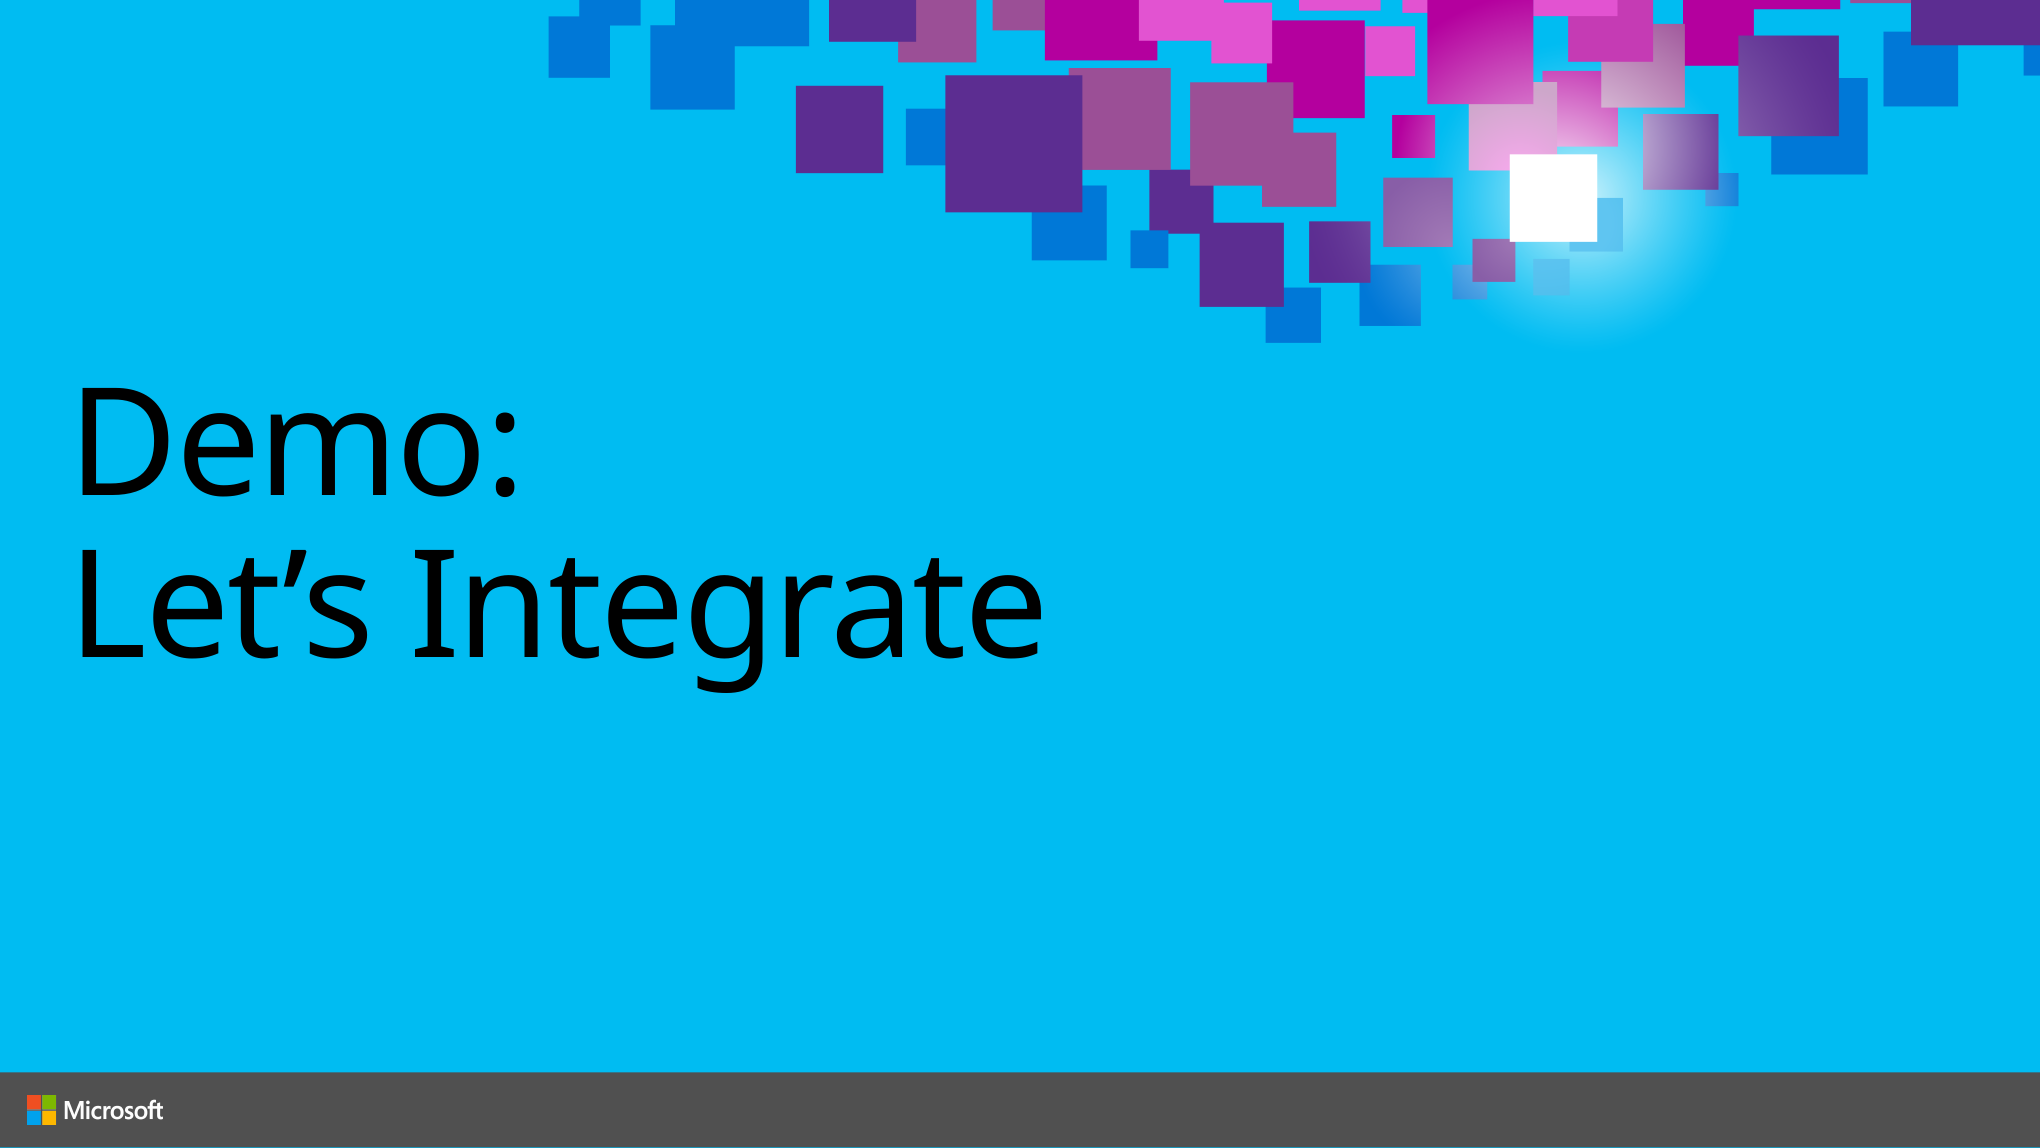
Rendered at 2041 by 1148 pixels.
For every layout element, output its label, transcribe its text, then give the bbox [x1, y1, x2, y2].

picture [550, 0, 640, 77]
picture [797, 86, 883, 172]
picture [907, 0, 1415, 342]
picture [830, 0, 976, 62]
picture [1300, 0, 1380, 10]
picture [1384, 0, 1867, 331]
picture [651, 0, 808, 108]
title Demo: Let’s Integrate [45, 350, 1695, 708]
picture [1393, 116, 1435, 157]
picture [1310, 222, 1420, 325]
picture [1851, 0, 2040, 105]
picture [27, 1095, 163, 1125]
